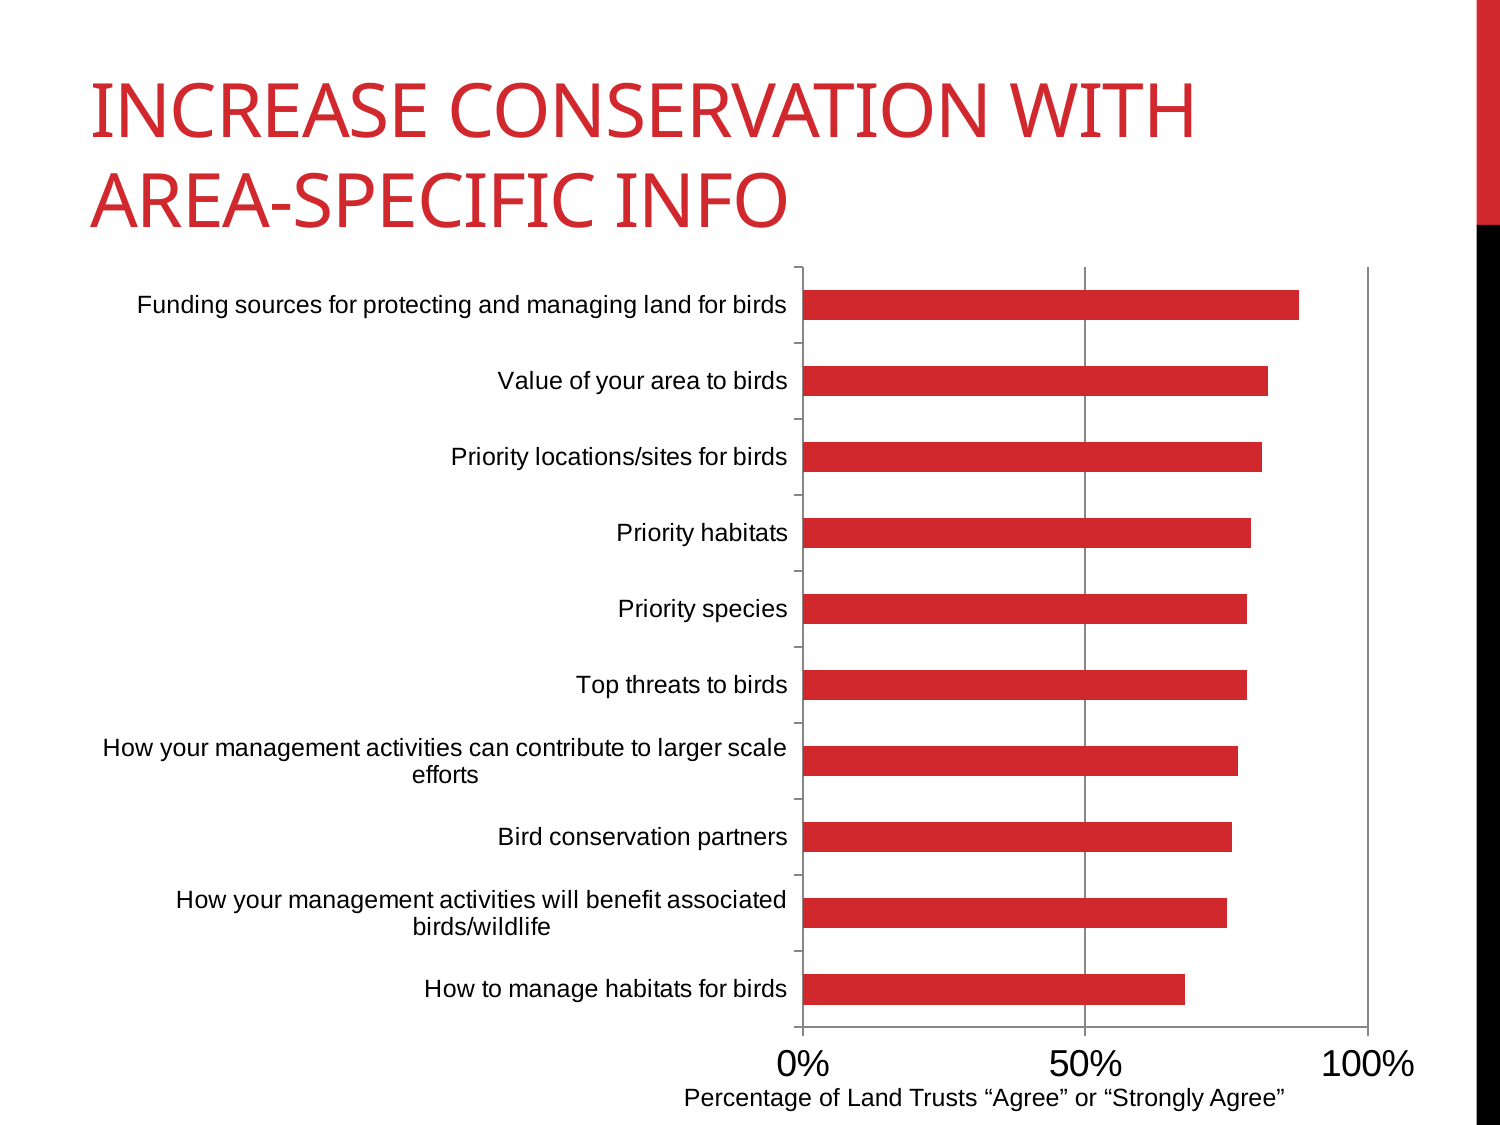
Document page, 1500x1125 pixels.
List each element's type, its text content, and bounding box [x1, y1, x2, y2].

text_box Percentage of Land Trusts “Agree” or “Strongly Agree” [641, 1106, 1329, 1119]
chart [74, 249, 1443, 1102]
title Increase conservation with Area-specific info [75, 25, 1272, 247]
